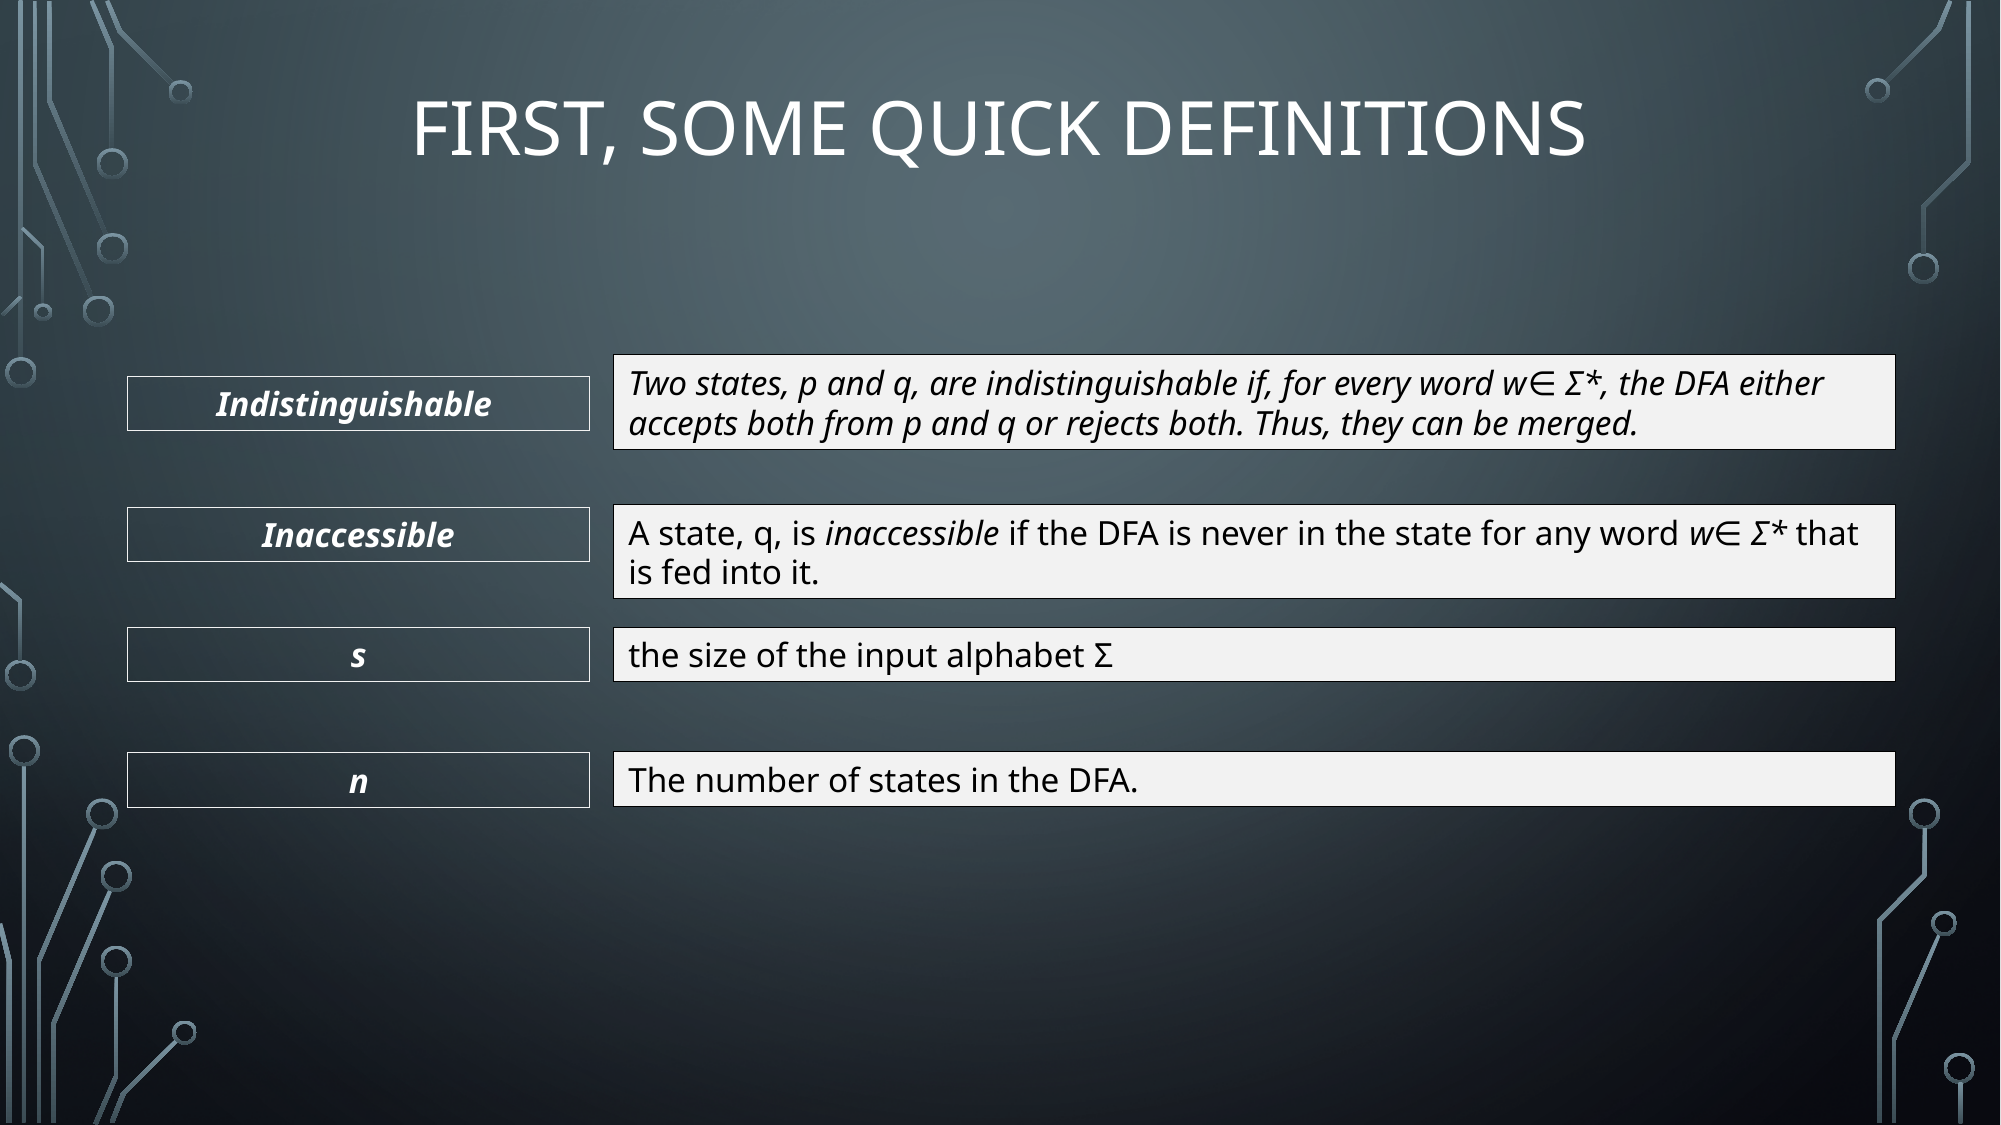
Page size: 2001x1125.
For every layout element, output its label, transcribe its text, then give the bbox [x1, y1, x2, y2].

text_box s [127, 627, 590, 682]
text_box the size of the input alphabet Σ [613, 627, 1896, 682]
text_box Inaccessible [127, 507, 590, 562]
text_box Indistinguishable [127, 376, 590, 431]
text_box A state, q, is inaccessible if the DFA is never in the state for any word w∈ Σ* that is fed into it. [613, 504, 1896, 599]
text_box Two states, p and q, are indistinguishable if, for every word w∈ Σ*, the DFA either accepts both from p and q or rejects both. Thus, they can be merged. [613, 354, 1896, 450]
text_box n [127, 752, 590, 808]
text_box The number of states in the DFA. [613, 751, 1896, 807]
title First, Some quick Definitions [187, 37, 1813, 179]
